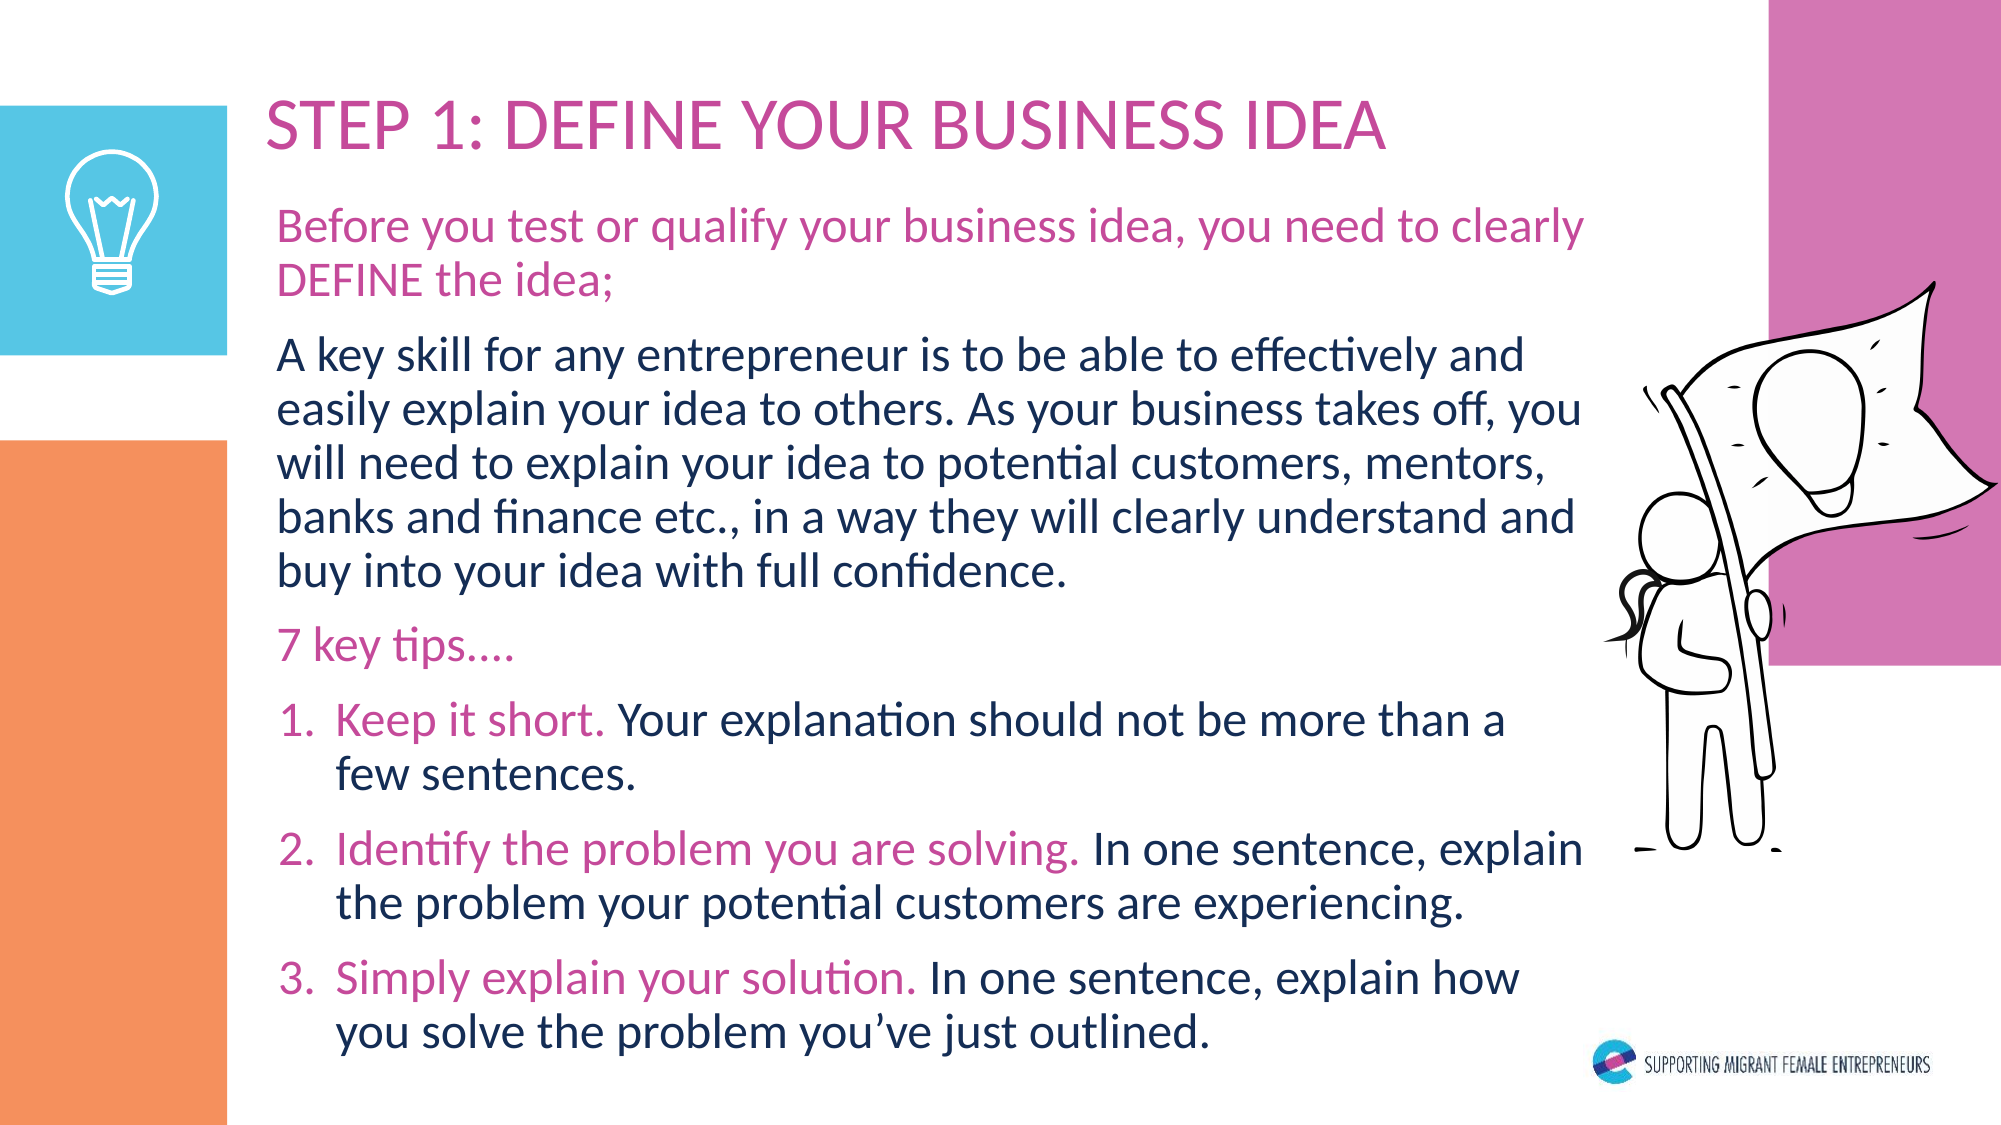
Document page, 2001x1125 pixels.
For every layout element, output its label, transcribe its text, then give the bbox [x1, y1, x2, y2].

picture [1644, 1051, 1954, 1076]
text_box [67, 151, 157, 294]
list STEP 1: DEFINE YOUR BUSINESS IDEA [250, 77, 1717, 192]
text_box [1586, 258, 2000, 852]
list Before you test or qualify your business idea, you need to clearly DEFINE the idea; A key skill for any entrepreneur is to be able to effectively and easily explain your idea to others. As your business takes off, you will need to explain your idea to potential customers, mentors, banks and finance etc., in a way they will clearly understand and buy into your idea with full confidence. 7 key tips.... 1. Keep it short. Your explanation should not be more than a few sentences. 2. Identify the problem you are solving. In one sentence, explain the problem your potential customers are experiencing. 3. Simply explain your solution. In one sentence, explain how you solve the problem you’ve just outlined. [261, 191, 1604, 684]
picture [1583, 1012, 1636, 1092]
